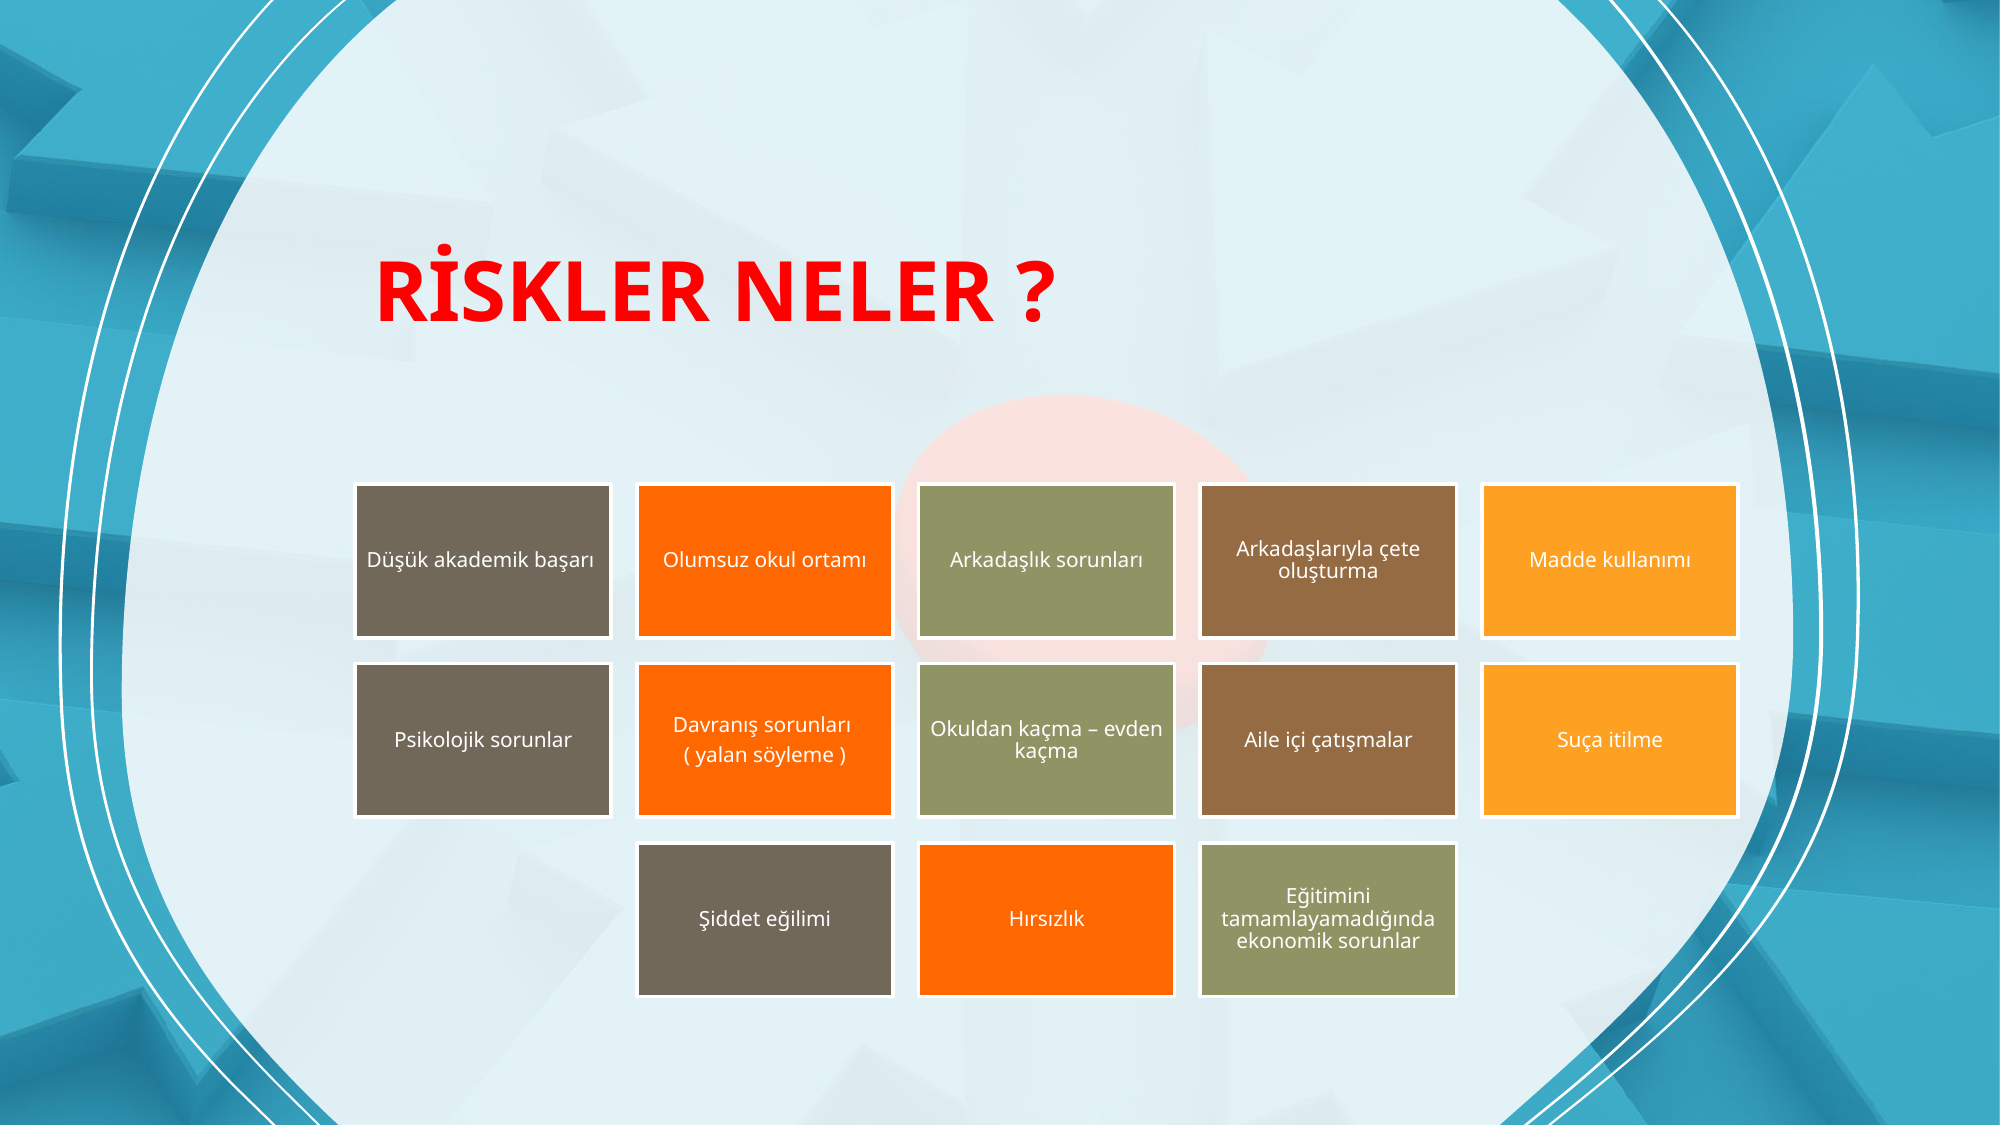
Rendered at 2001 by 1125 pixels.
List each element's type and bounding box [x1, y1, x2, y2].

text_box [354, 430, 1740, 1051]
picture [0, 0, 2000, 1125]
